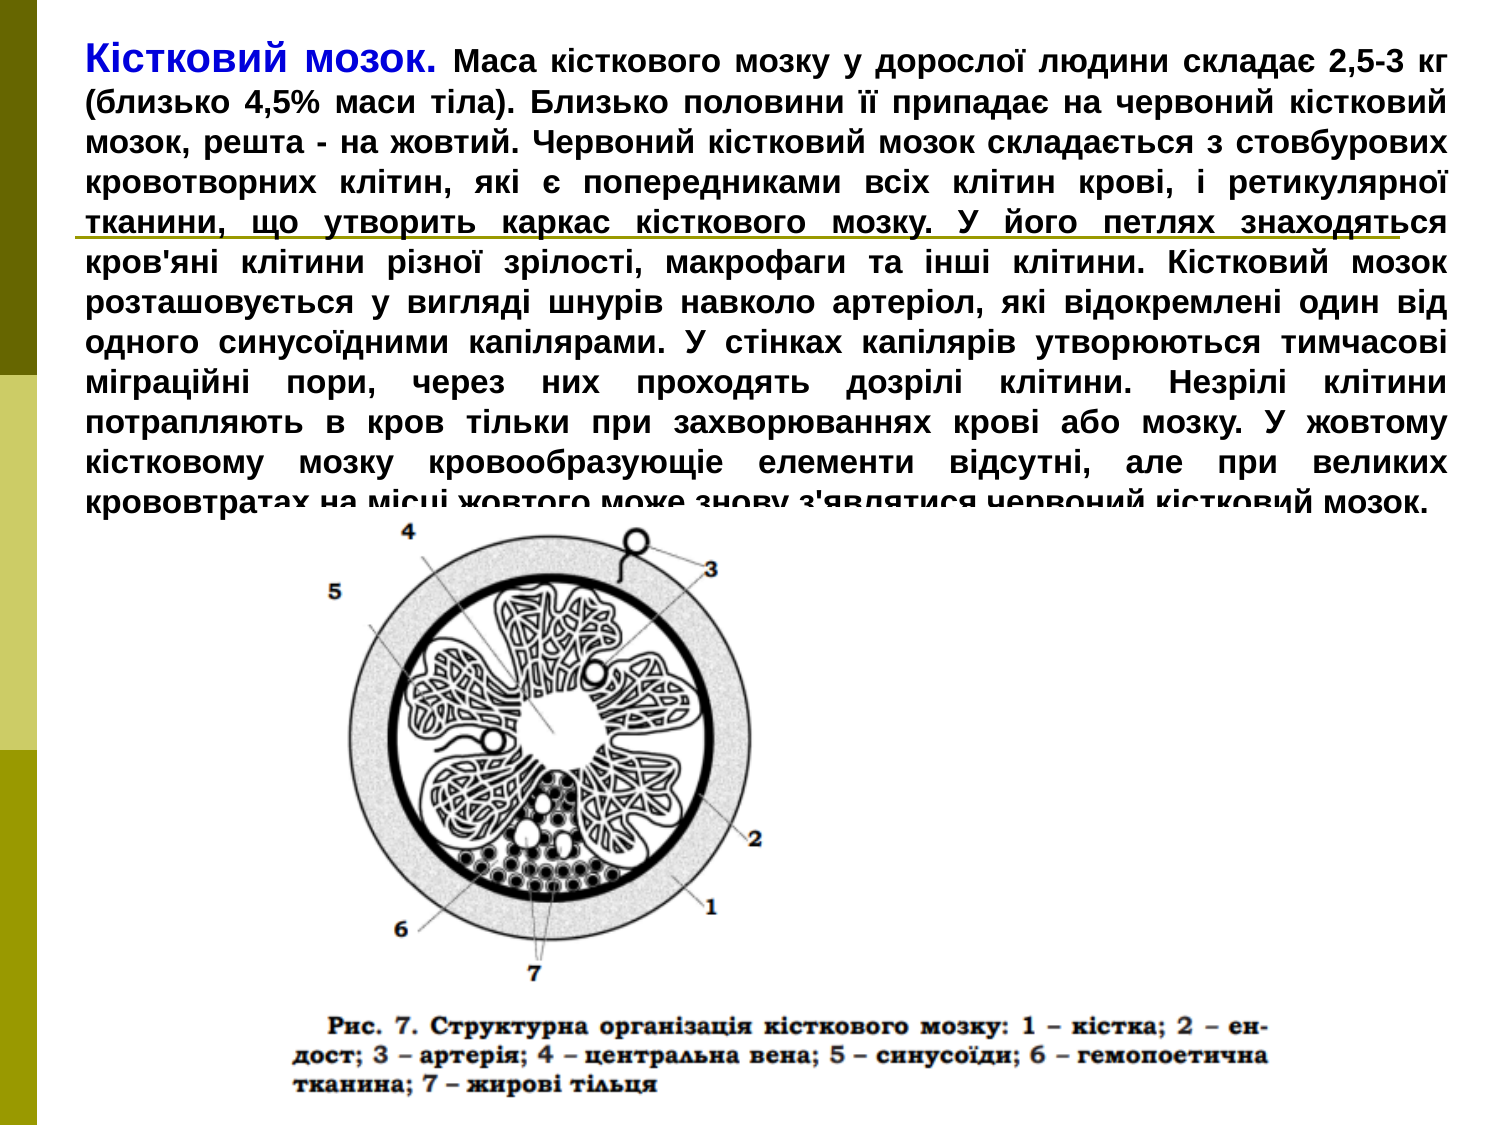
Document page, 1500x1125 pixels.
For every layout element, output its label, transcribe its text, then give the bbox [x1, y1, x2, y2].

picture [259, 507, 1288, 1107]
text_box Кістковий мозок. Маса кісткового мозку у дорослої людини складає 2,5-3 кг (близько 4,5% маси тіла). Близько половини її припадає на червоний кістковий мозок, решта - на жовтий. Червоний кістковий мозок складається з стовбурових кровотворних клітин, які є попередниками всіх клітин крові, і ретикулярної тканини, що утворить каркас кісткового мозку. У його петлях знаходяться кров'яні клітини різної зрілості, макрофаги та інші клітини. Кістковий мозок розташовується у вигляді шнурів навколо артеріол, які відокремлені один від одного синусоїдними капілярами. У стінках капілярів утворюються тимчасові міграційні пори, через них проходять дозрілі клітини. Незрілі клітини потрапляють в кров тільки при захворюваннях крові або мозку. У жовтому кістковому мозку кровообразующіе елементи відсутні, але при великих крововтратах на місці жовтого може знову з'являтися червоний кістковий мозок. [70, 23, 1465, 528]
